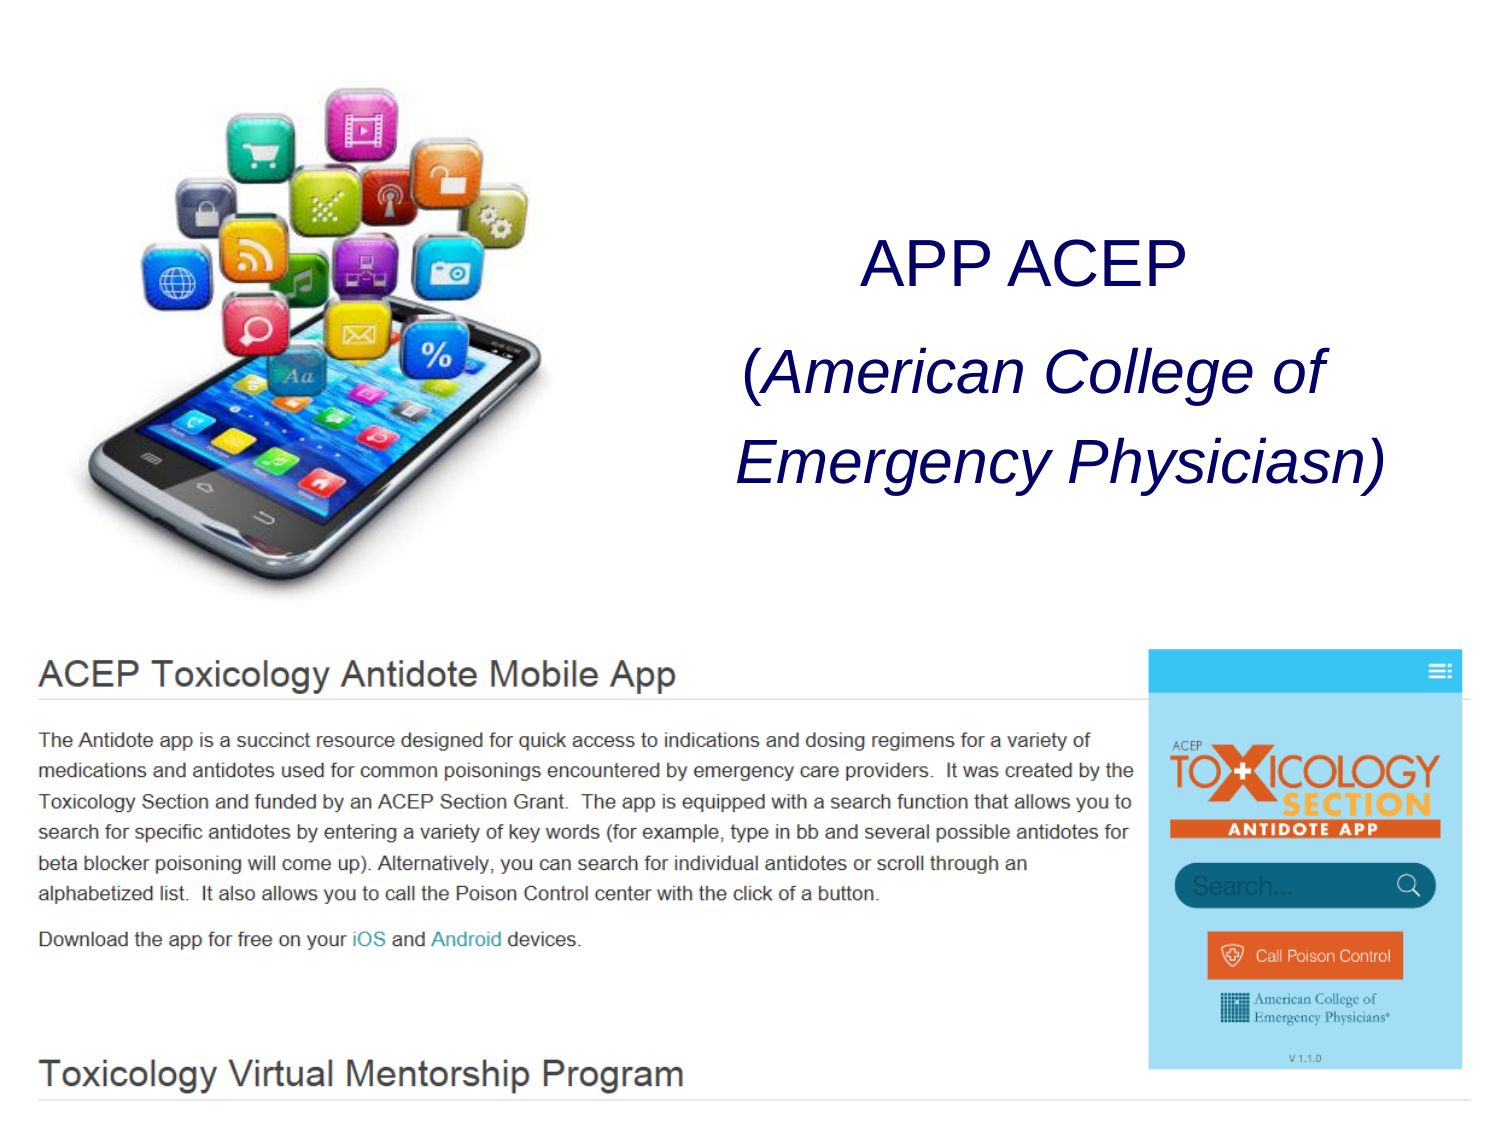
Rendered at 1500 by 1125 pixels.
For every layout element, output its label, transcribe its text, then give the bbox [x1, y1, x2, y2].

picture [13, 66, 1483, 1107]
text_box APP ACEP (American College of Emergency Physiciasn) [655, 90, 1412, 386]
